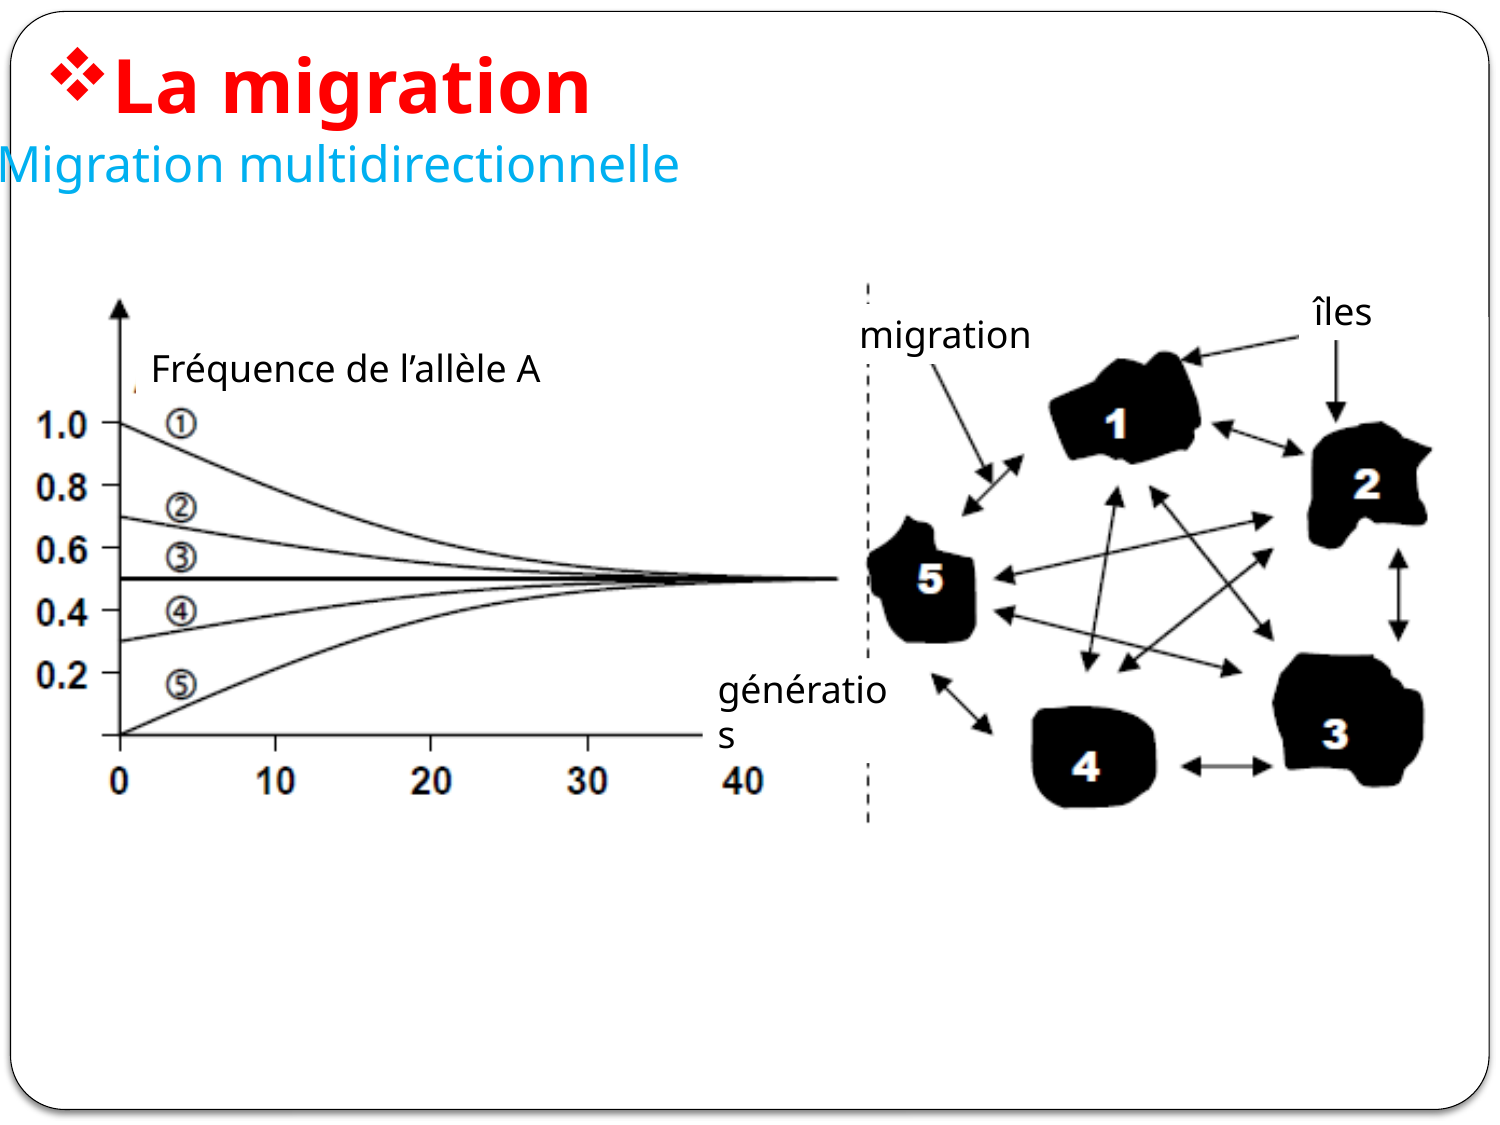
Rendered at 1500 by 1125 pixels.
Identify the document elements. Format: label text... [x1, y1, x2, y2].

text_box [29, 278, 1448, 825]
text_box Migration multidirectionnelle [0, 125, 697, 201]
text_box La migration [29, 30, 609, 125]
